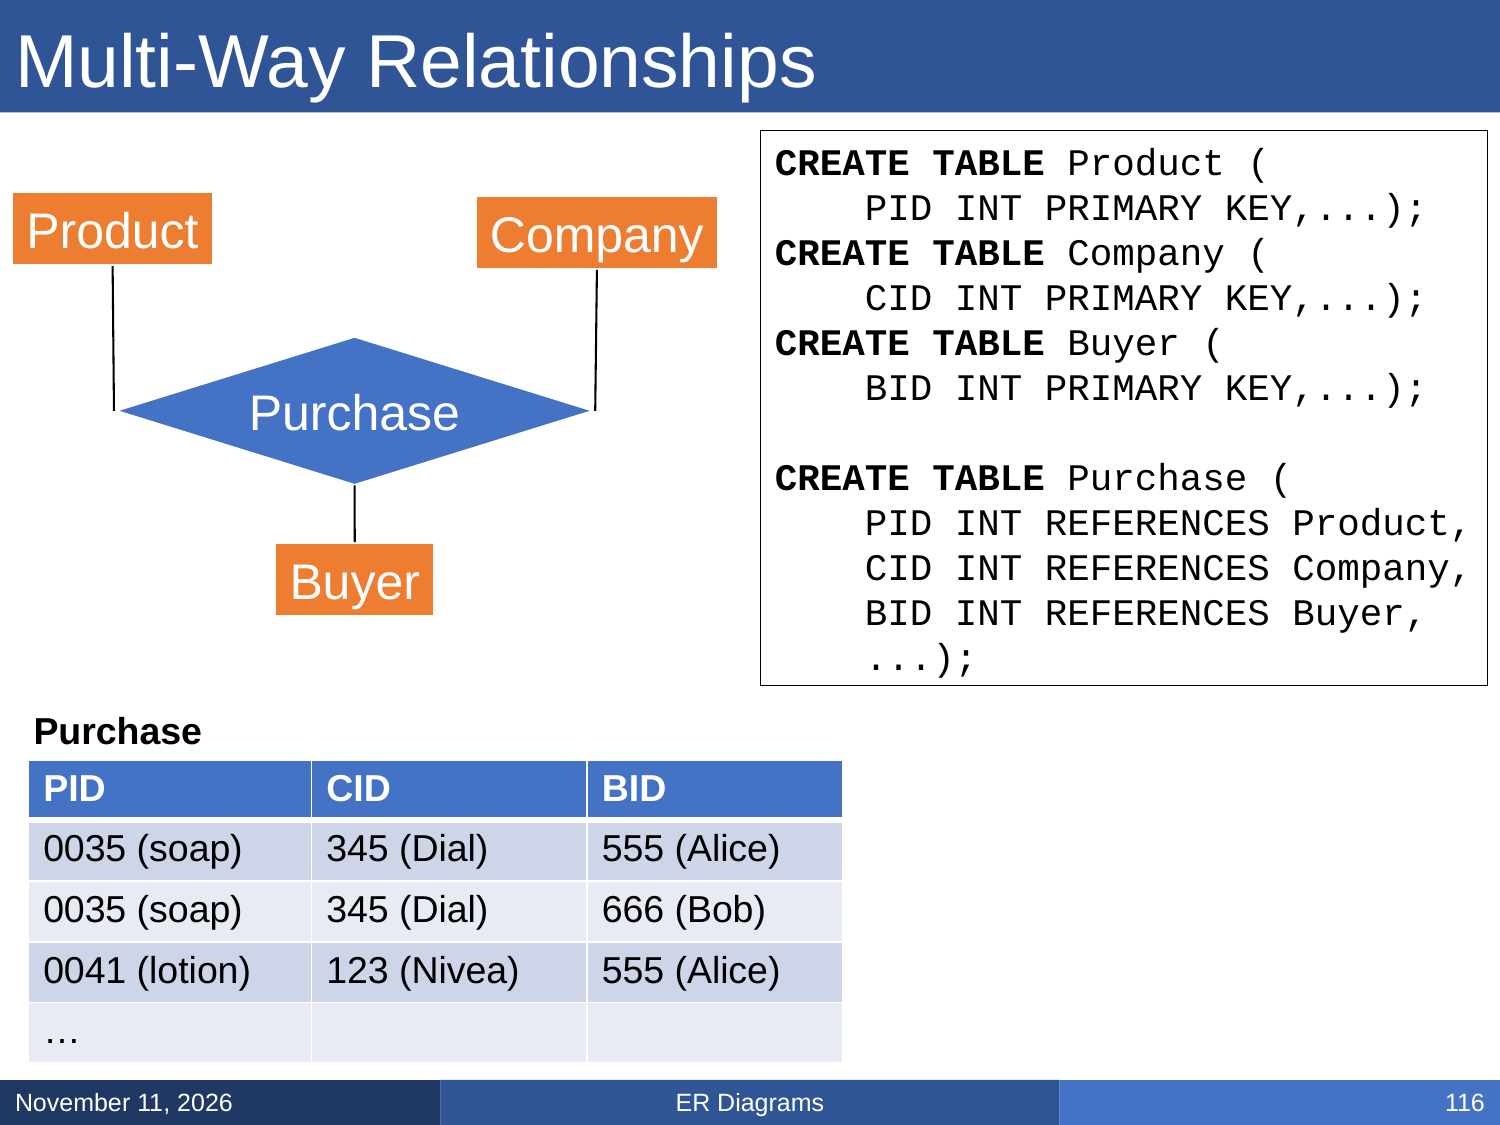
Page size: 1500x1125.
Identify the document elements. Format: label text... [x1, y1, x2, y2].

table_cell 0035 (soap) [29, 882, 311, 941]
table_header PID [29, 761, 311, 817]
table_cell 0035 (soap) [29, 823, 311, 880]
table_cell … [29, 1003, 311, 1062]
table_cell 123 (Nivea) [312, 943, 586, 1002]
table_cell [312, 1003, 586, 1062]
footer ER Diagrams [496, 1079, 1004, 1125]
table_cell 555 (Alice) [588, 943, 842, 1002]
text_box Company [474, 194, 720, 272]
title Multi-Way Relationships [0, 0, 1500, 112]
table_cell 0041 (lotion) [29, 943, 311, 1002]
table_cell [588, 1003, 842, 1062]
table_header CID [312, 761, 586, 817]
slide_number 116 [1162, 1079, 1500, 1125]
table_header BID [588, 761, 842, 817]
text_box Buyer [273, 541, 436, 618]
text_box Purchase [18, 699, 268, 760]
table_cell 555 (Alice) [588, 823, 842, 880]
text_box Product [10, 190, 215, 268]
text_box Purchase [108, 334, 601, 487]
table_cell 345 (Dial) [312, 823, 586, 880]
table_cell 666 (Bob) [588, 882, 842, 941]
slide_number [0, 1079, 338, 1125]
text_box CREATE TABLE Product ( PID INT PRIMARY KEY,...); CREATE TABLE Company ( CID INT PRIMARY KEY,...); CREATE TABLE Buyer ( BID INT PRIMARY KEY,...); CREATE TABLE Purchase ( PID INT REFERENCES Product, CID INT REFERENCES Company, BID INT REFERENCES Buyer, ...); [760, 130, 1488, 686]
table_cell 345 (Dial) [312, 882, 586, 941]
